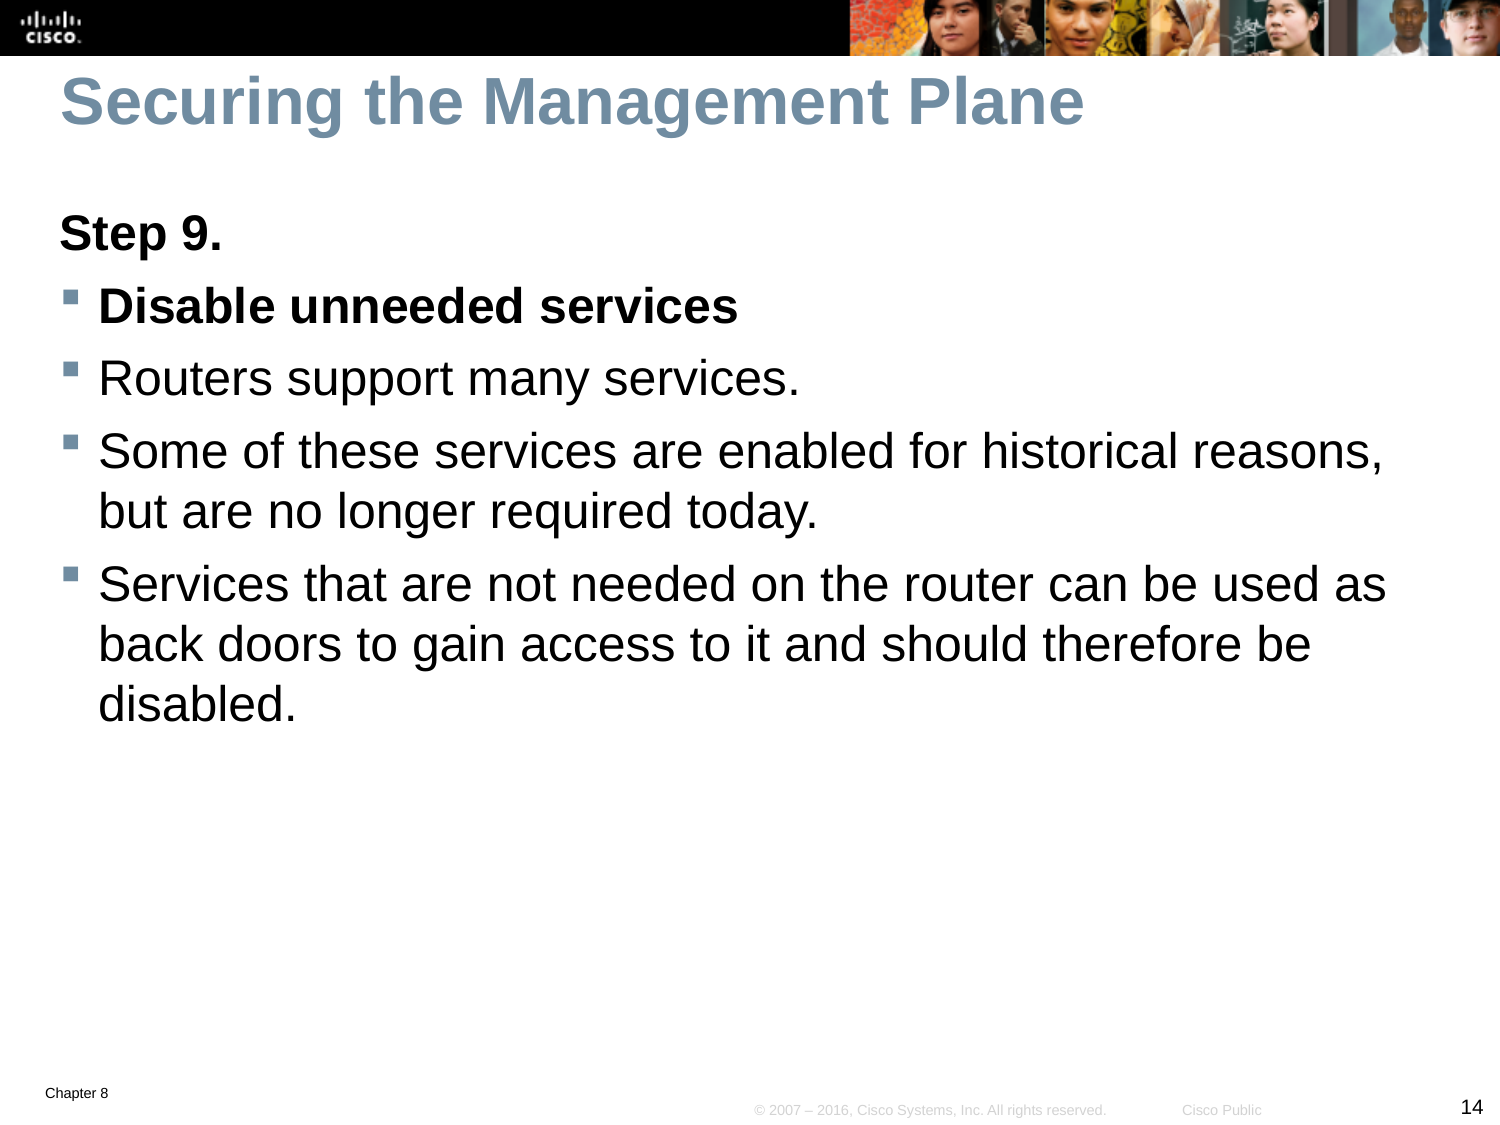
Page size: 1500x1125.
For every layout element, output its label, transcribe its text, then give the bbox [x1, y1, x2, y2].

title Securing the Management Plane [45, 59, 1444, 182]
list Step 9. Disable unneeded services Routers support many services. Some of these services are enabled for historical reasons, but are no longer required today. Services that are not needed on the router can be used as back doors to gain access to it and should therefore be disabled. [45, 193, 1444, 1037]
picture [0, 0, 1500, 56]
